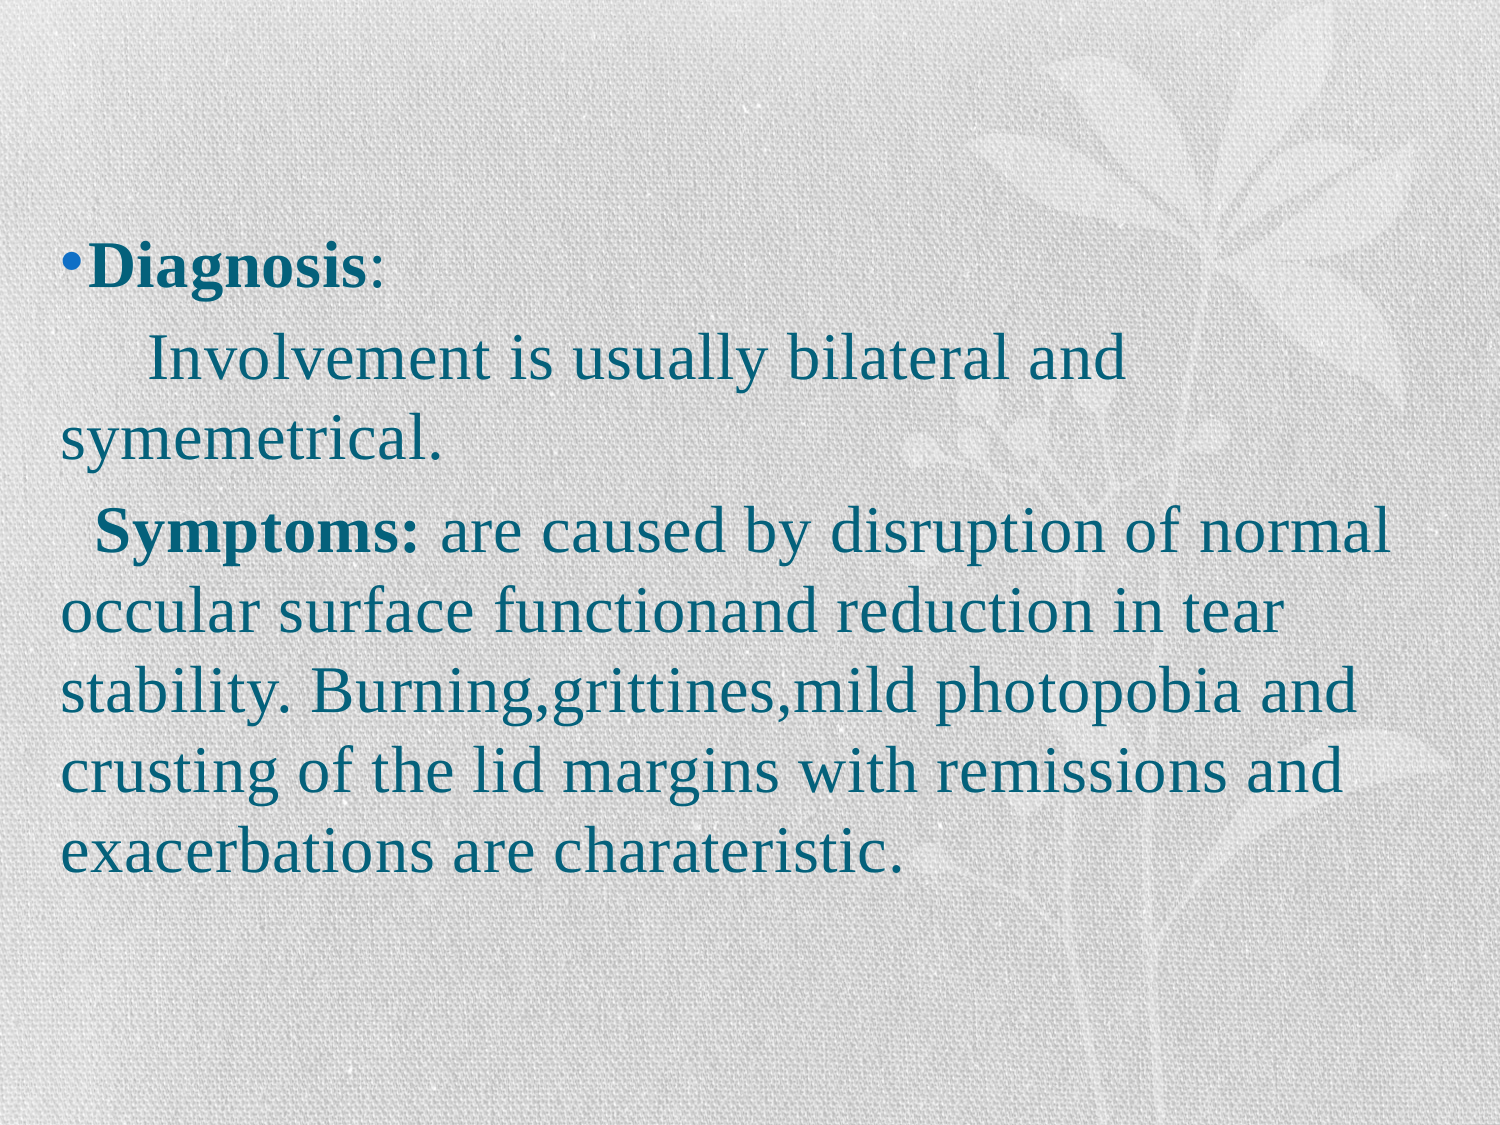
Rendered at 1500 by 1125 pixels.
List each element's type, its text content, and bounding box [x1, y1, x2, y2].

list Diagnosis: Involvement is usually bilateral and symemetrical. Symptoms: are caused by disruption of normal occular surface functionand reduction in tear stability. Burning,grittines,mild photopobia and crusting of the lid margins with remissions and exacerbations are charateristic. [45, 213, 1455, 1023]
